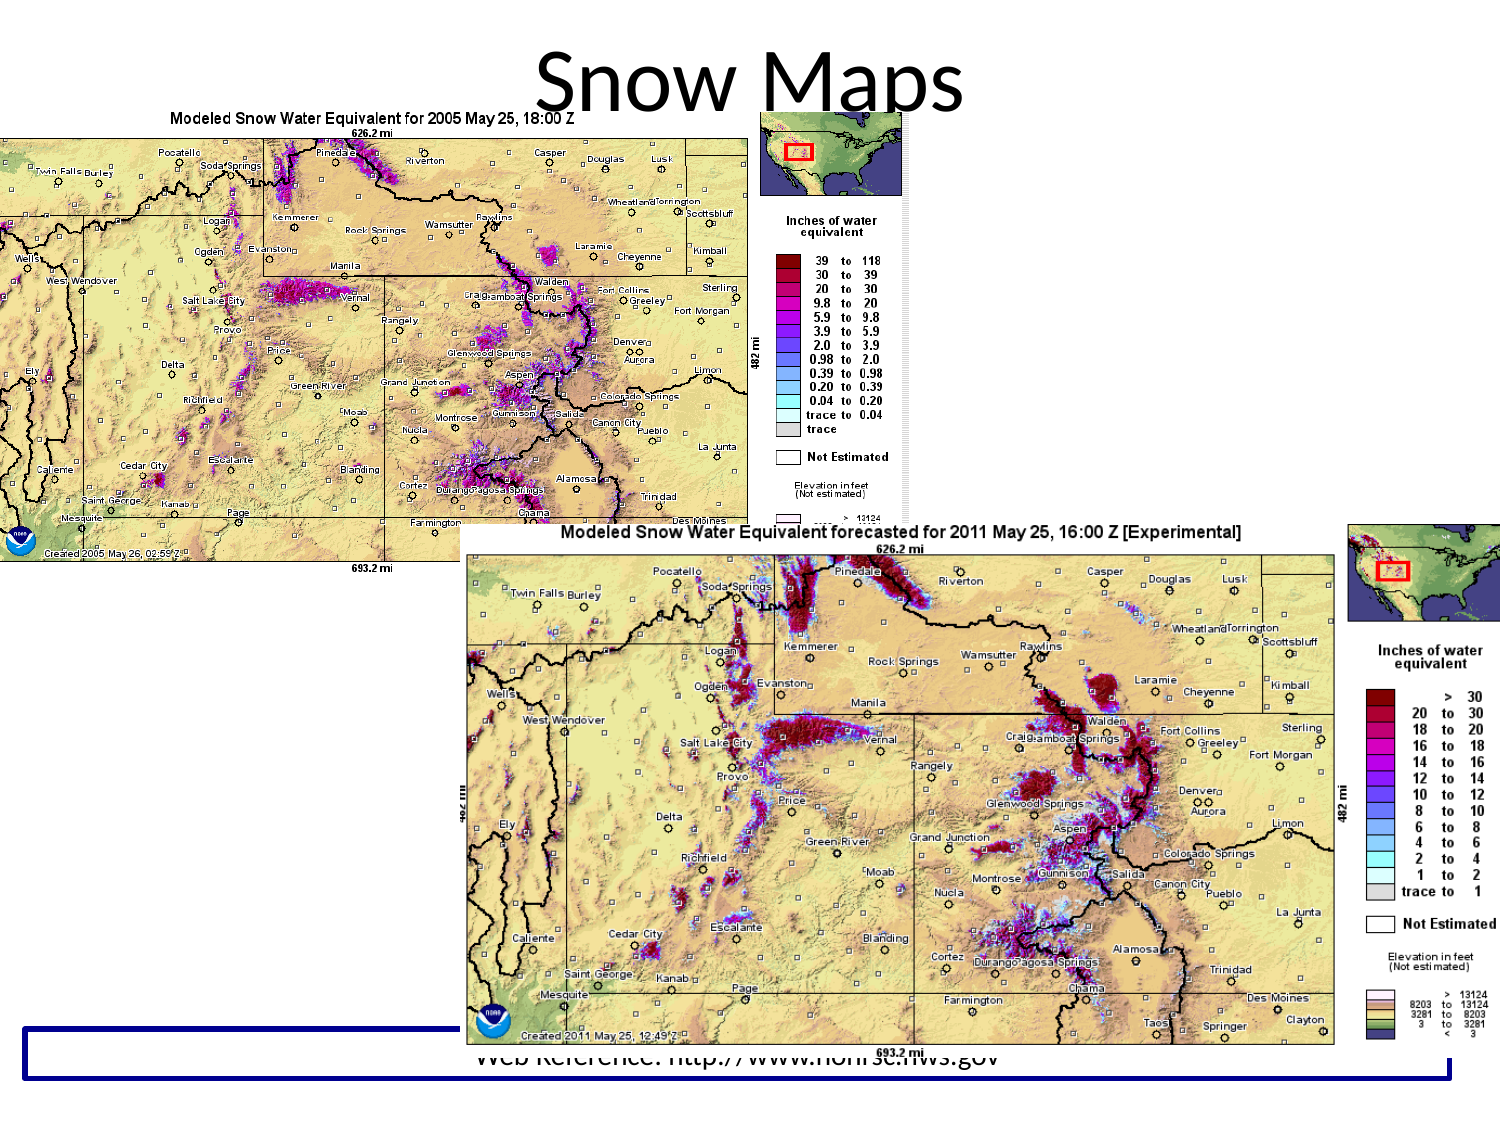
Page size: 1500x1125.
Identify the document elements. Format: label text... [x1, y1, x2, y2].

picture [0, 112, 1500, 1058]
title Snow Maps [74, 0, 1426, 151]
text_box Web Reference: http://www.nohrsc.nws.gov [24, 1029, 1450, 1079]
